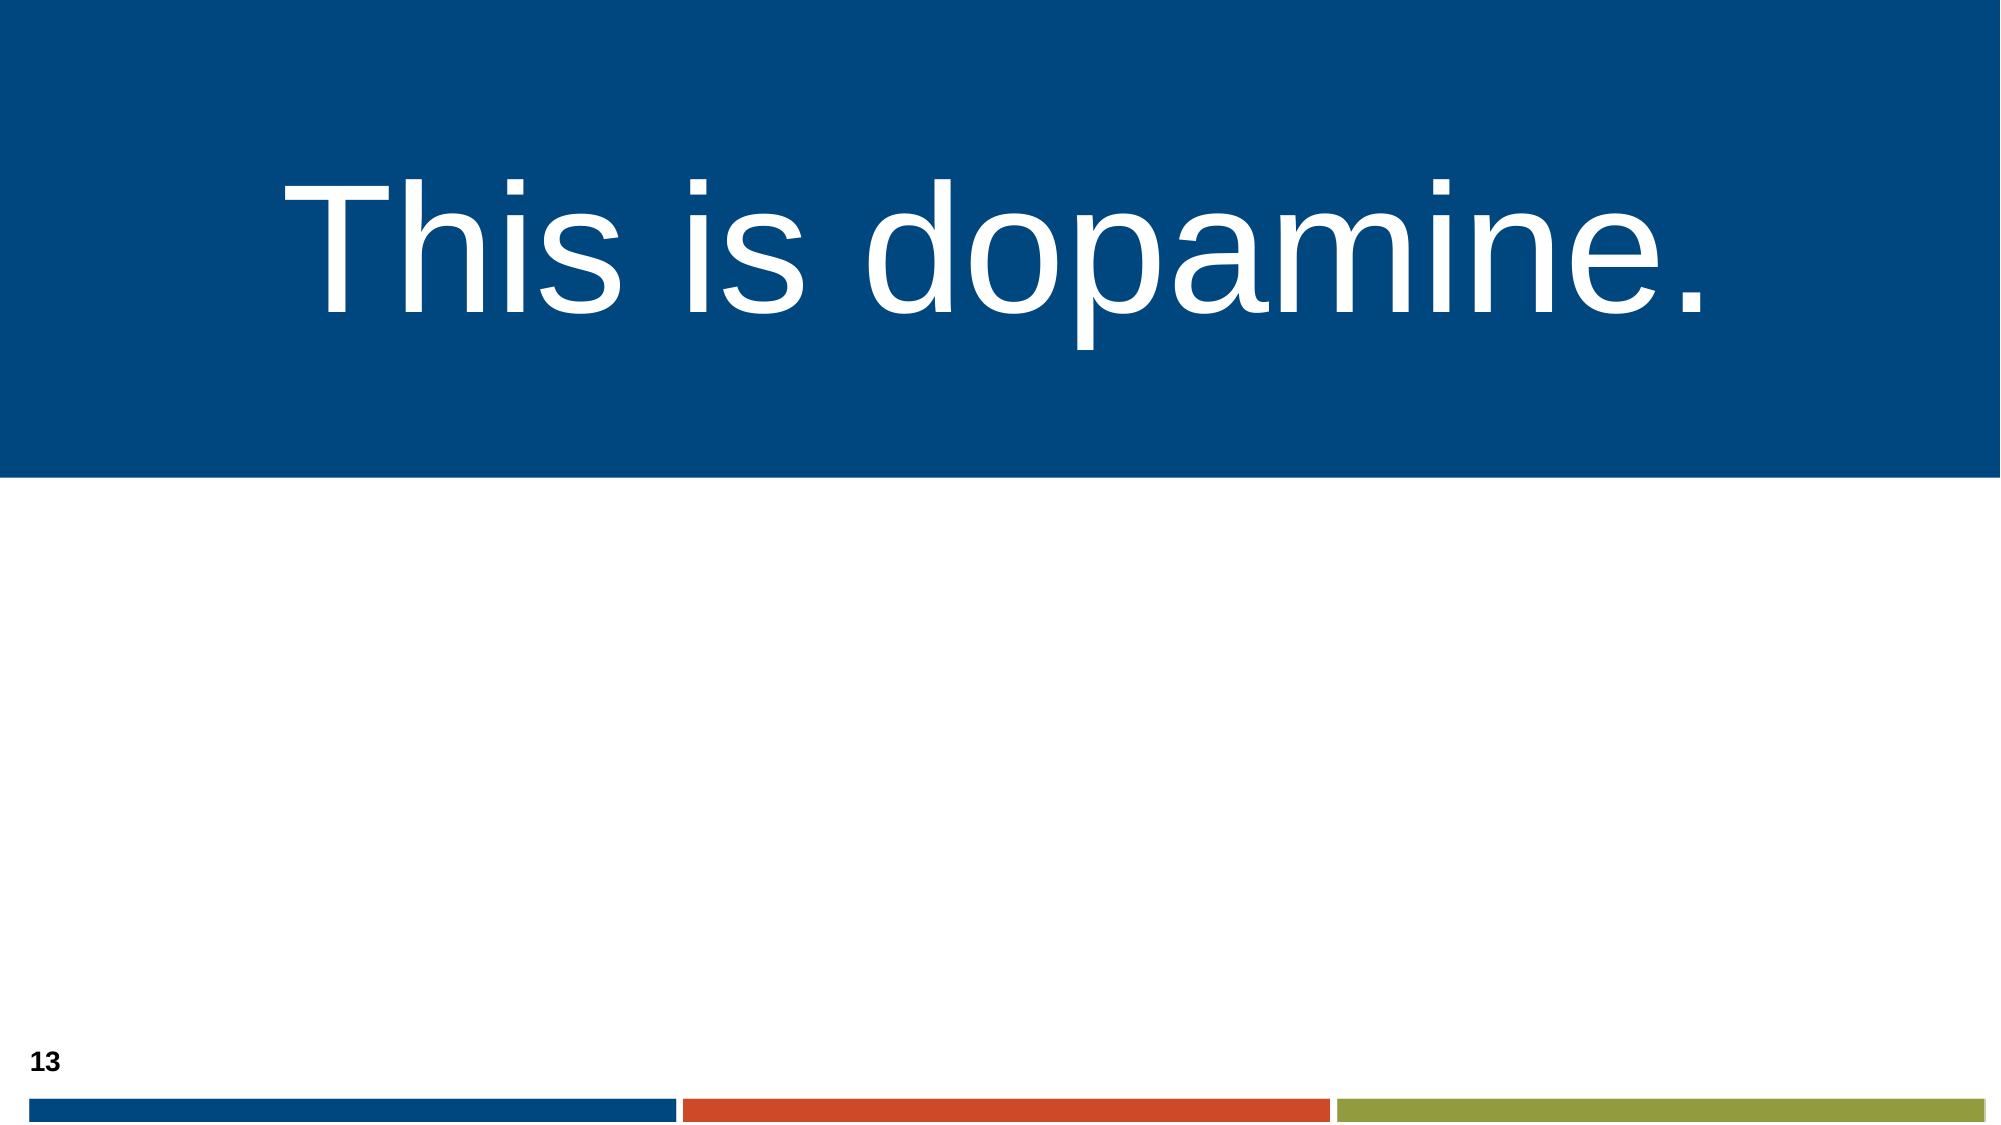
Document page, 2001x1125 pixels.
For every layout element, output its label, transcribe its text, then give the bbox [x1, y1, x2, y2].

picture [29, 1088, 1986, 1122]
title This is dopamine. [0, 0, 2000, 478]
